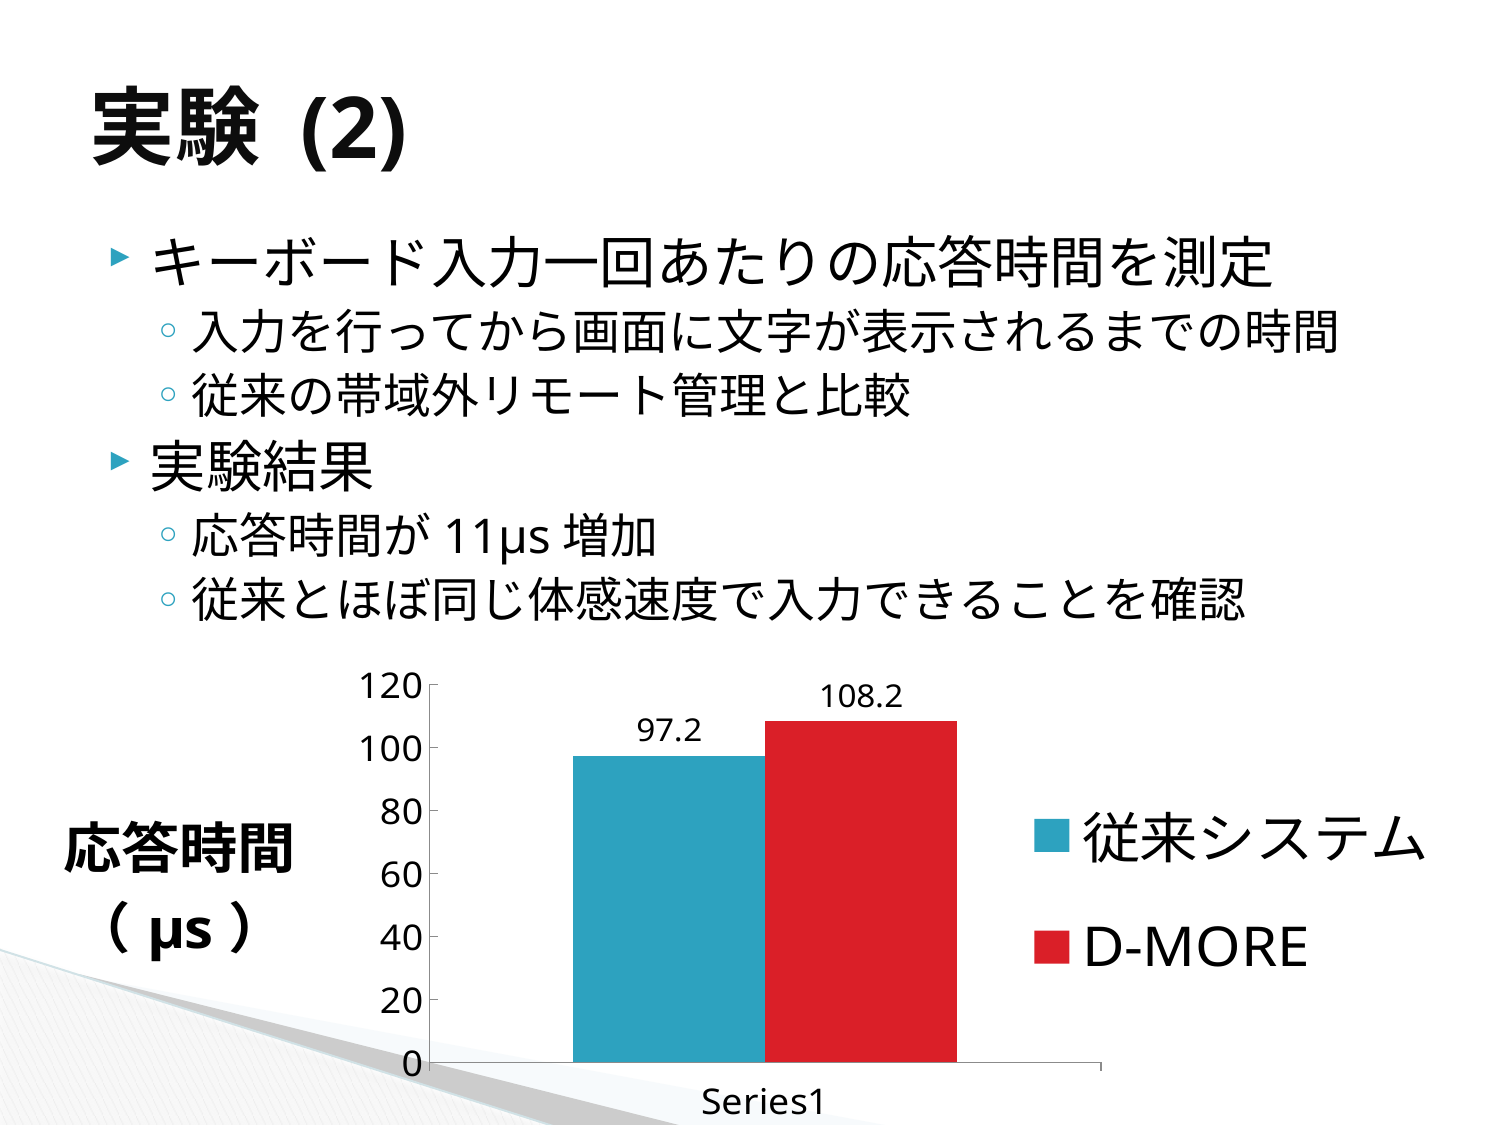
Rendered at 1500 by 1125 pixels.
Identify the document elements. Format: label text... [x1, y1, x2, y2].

title 実験 (2) [75, 30, 1425, 219]
chart [0, 652, 1500, 1125]
list キーボード入力一回あたりの応答時間を測定 入力を行ってから画面に文字が表示されるまでの時間 従来の帯域外リモート管理と比較 実験結果 応答時間が11μs増加 従来とほぼ同じ体感速度で入力できることを確認 [75, 219, 1425, 652]
